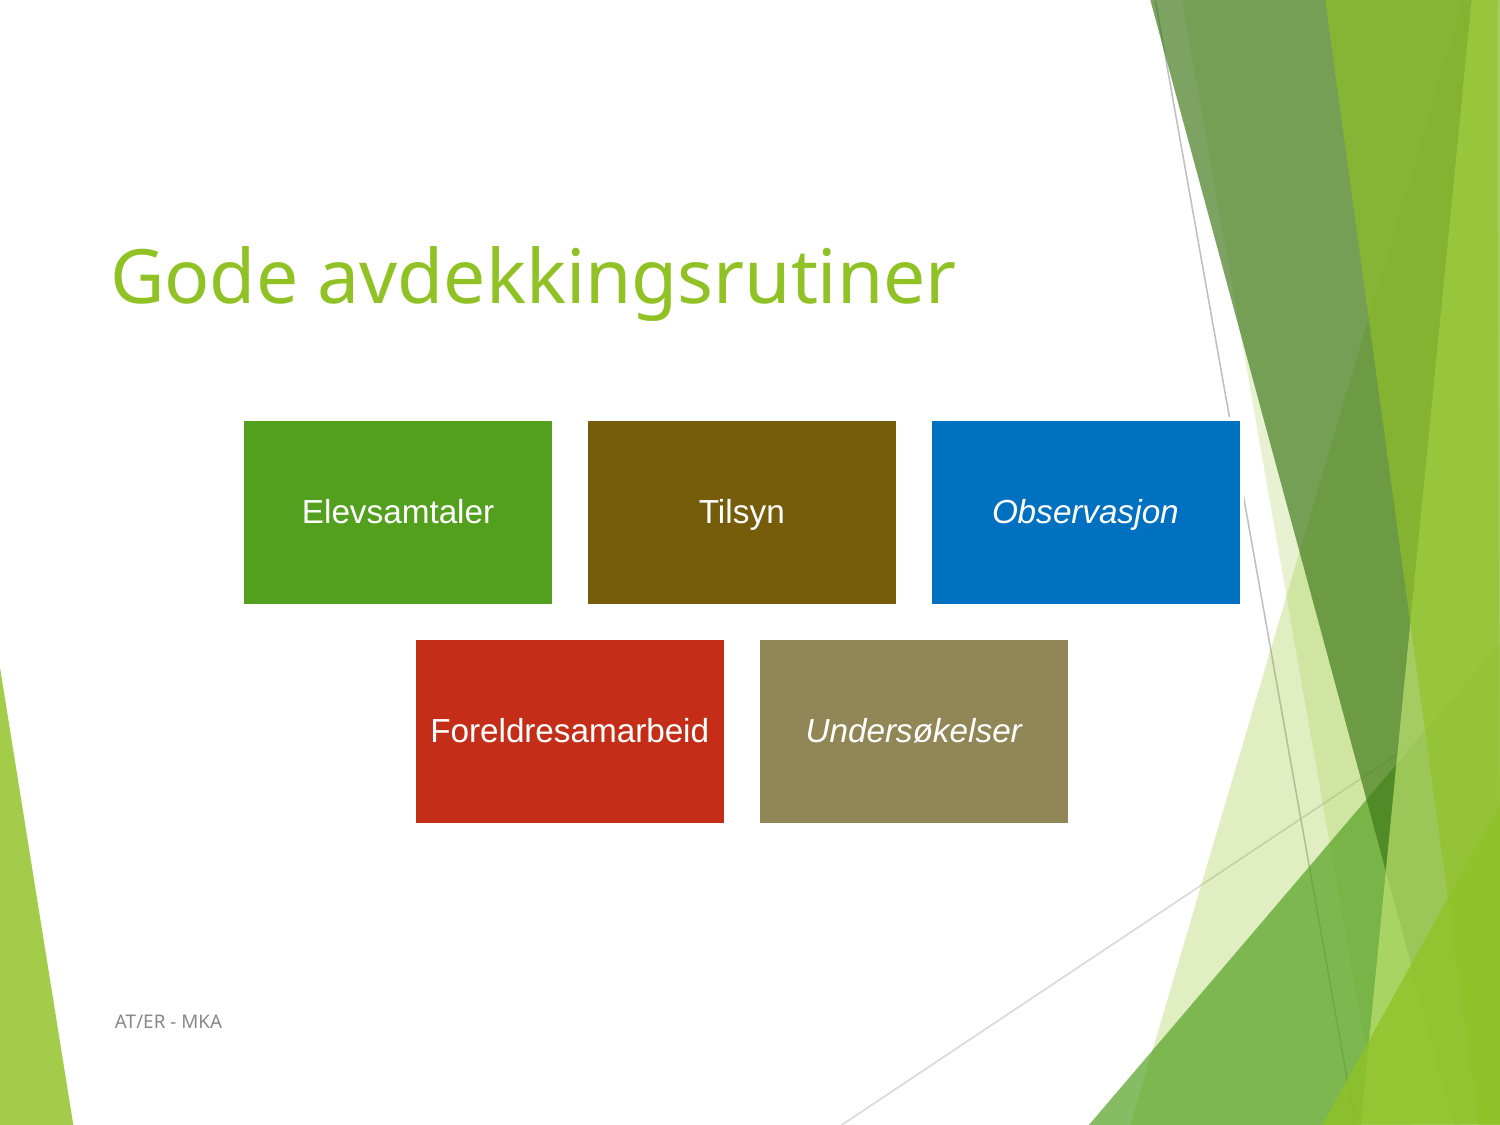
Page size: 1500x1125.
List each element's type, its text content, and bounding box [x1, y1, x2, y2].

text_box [241, 418, 1243, 826]
title Gode avdekkingsrutiner [95, 213, 1389, 377]
footer AT/ER - MKA [99, 991, 859, 1051]
